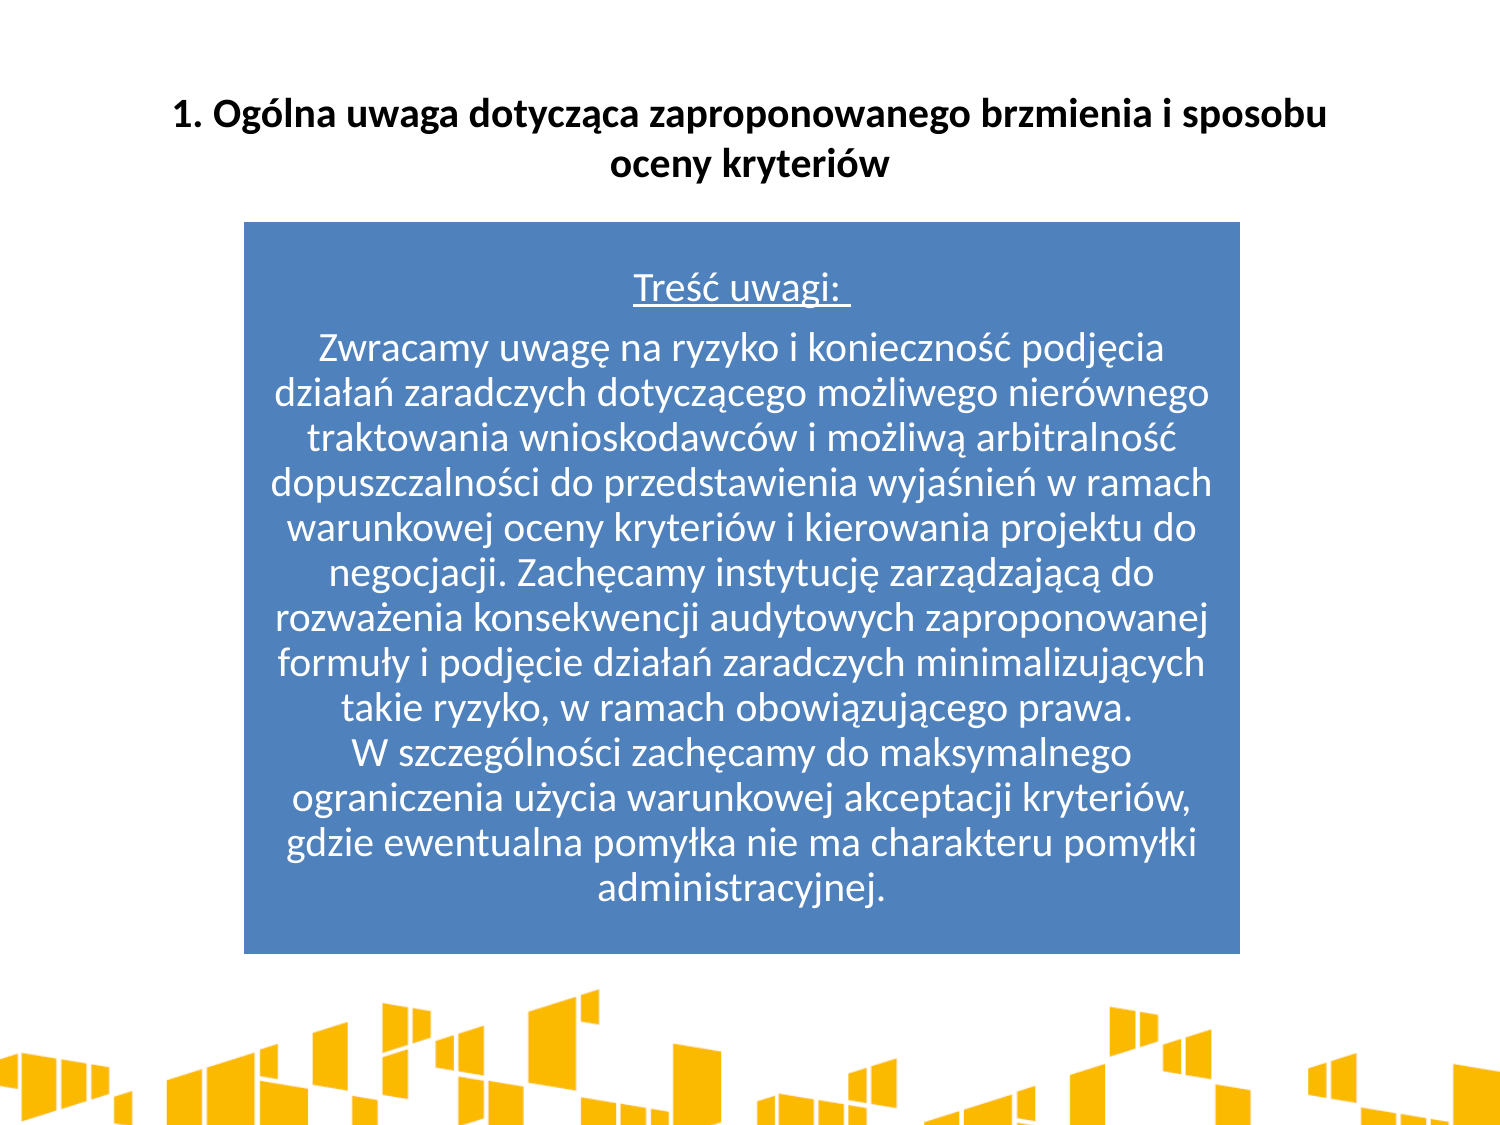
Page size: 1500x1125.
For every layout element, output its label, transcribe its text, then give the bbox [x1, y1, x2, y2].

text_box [241, 219, 1243, 982]
text_box 1. Ogólna uwaga dotycząca zaproponowanego brzmienia i sposobu oceny kryteriów [123, 78, 1376, 193]
picture [0, 980, 1500, 1125]
